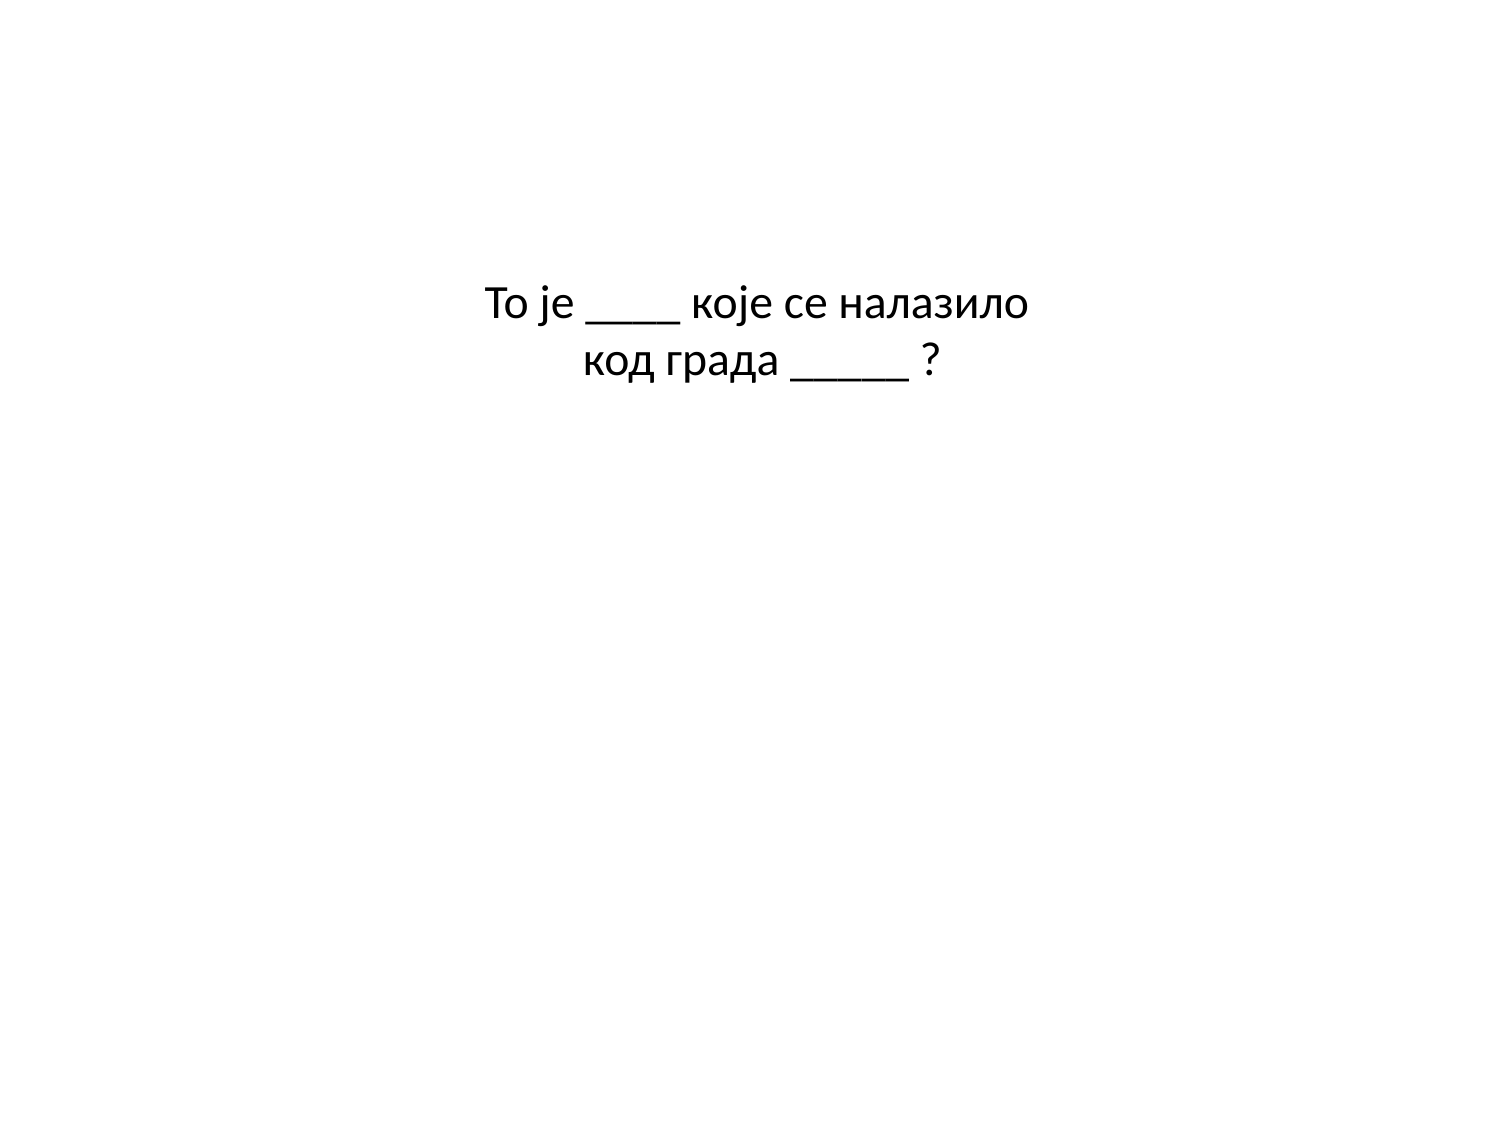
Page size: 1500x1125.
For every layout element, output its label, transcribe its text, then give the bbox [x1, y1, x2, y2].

title То је ____ које се налазило код града _____ ? [87, 262, 1438, 450]
